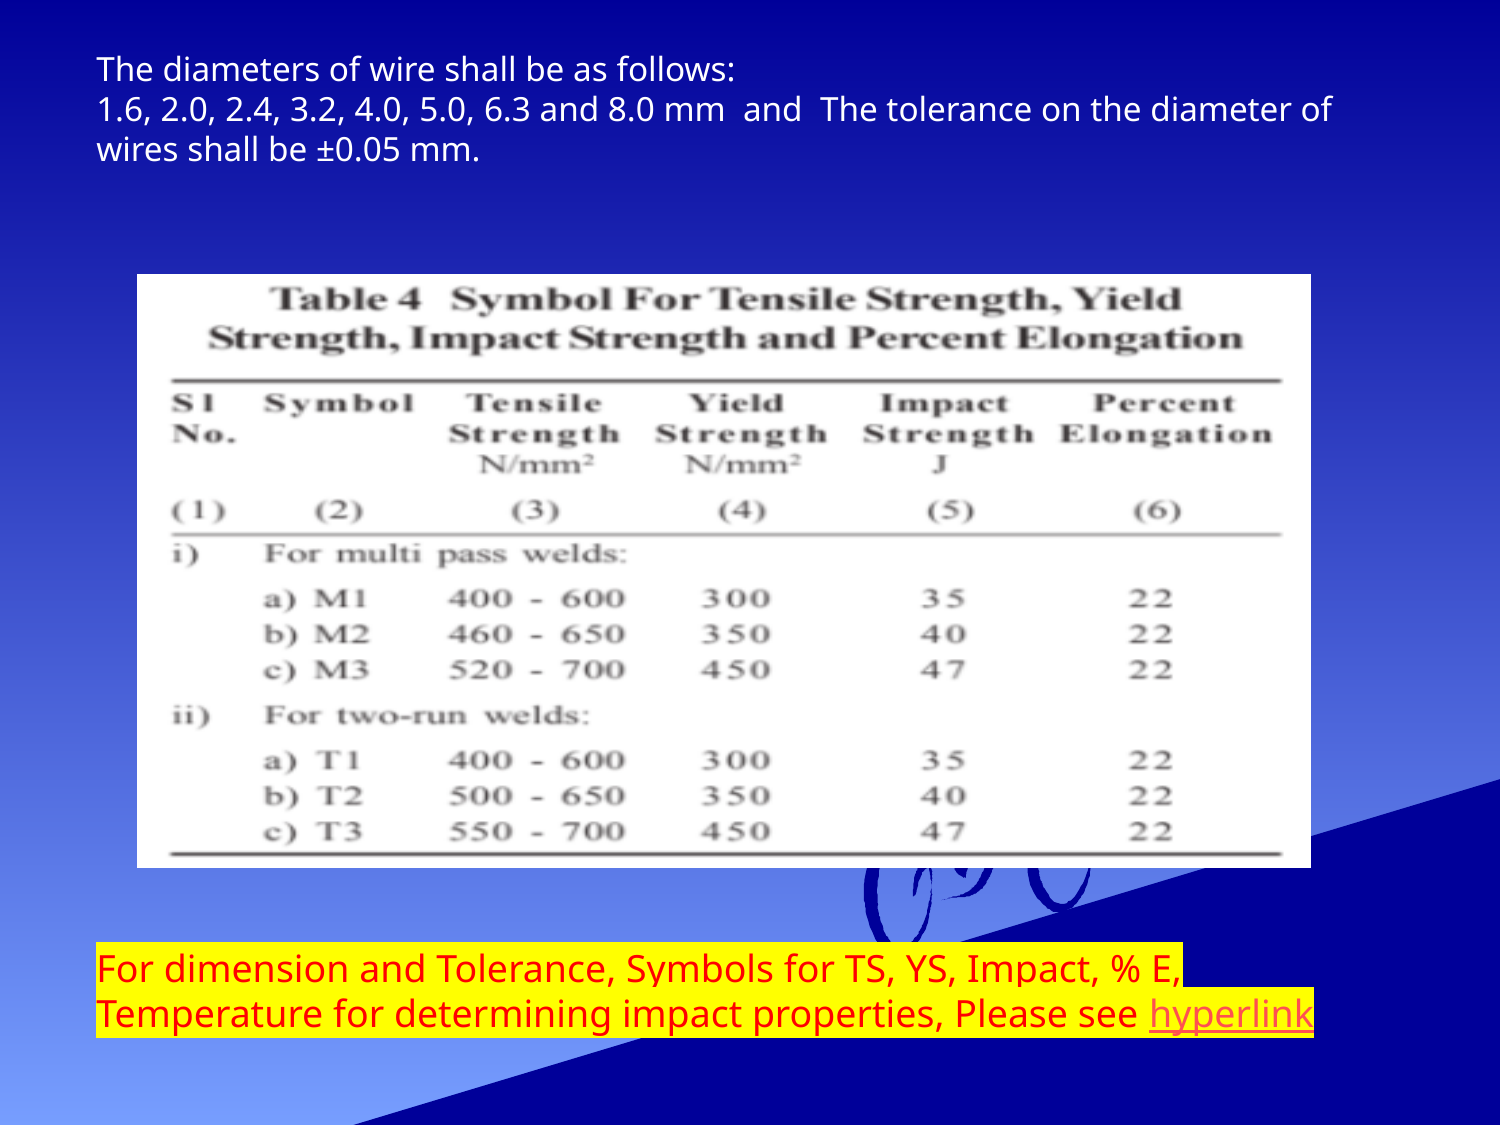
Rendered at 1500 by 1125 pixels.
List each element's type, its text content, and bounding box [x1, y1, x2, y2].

picture [137, 274, 1311, 868]
text_box For dimension and Tolerance, Symbols for TS, YS, Impact, % E, Temperature for determining impact properties, Please see hyperlink [81, 937, 1396, 1092]
text_box The diameters of wire shall be as follows: 1.6, 2.0, 2.4, 3.2, 4.0, 5.0, 6.3 and 8.0 mm and The tolerance on the diameter of wires shall be ±0.05 mm. [81, 41, 1358, 210]
